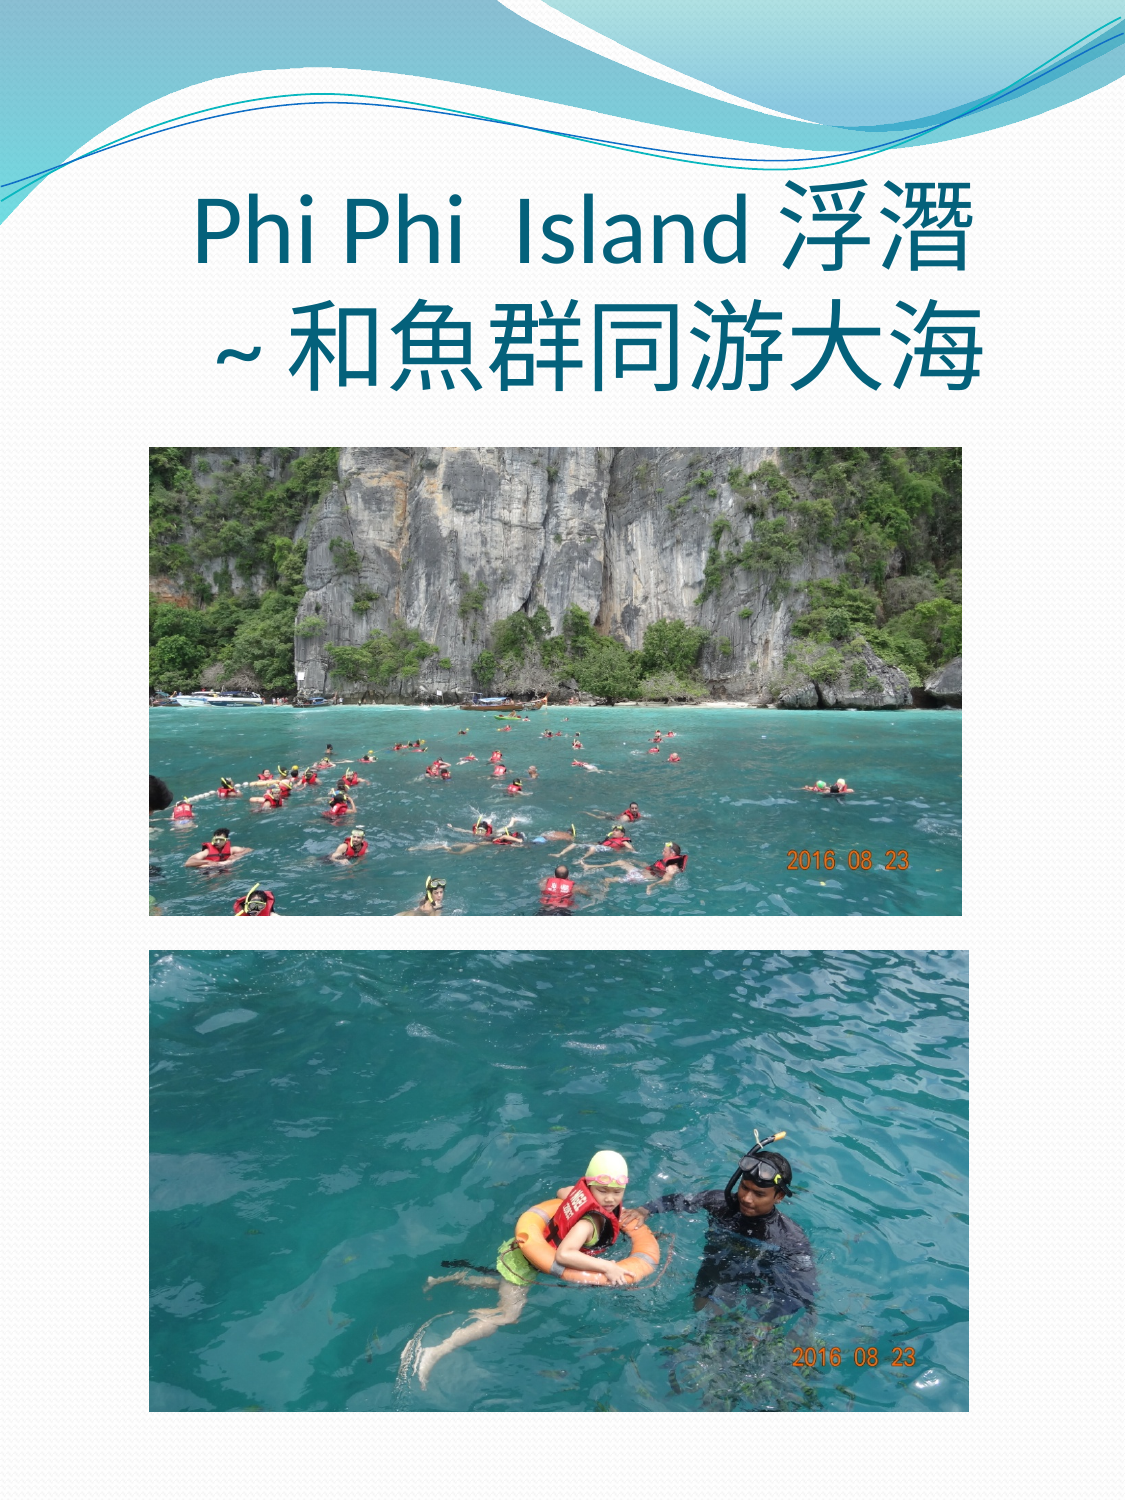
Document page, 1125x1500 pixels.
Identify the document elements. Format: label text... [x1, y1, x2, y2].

title Phi Phi Island浮潛 ~和魚群同游大海 [56, 154, 1079, 404]
picture [148, 447, 963, 916]
picture [148, 950, 969, 1412]
